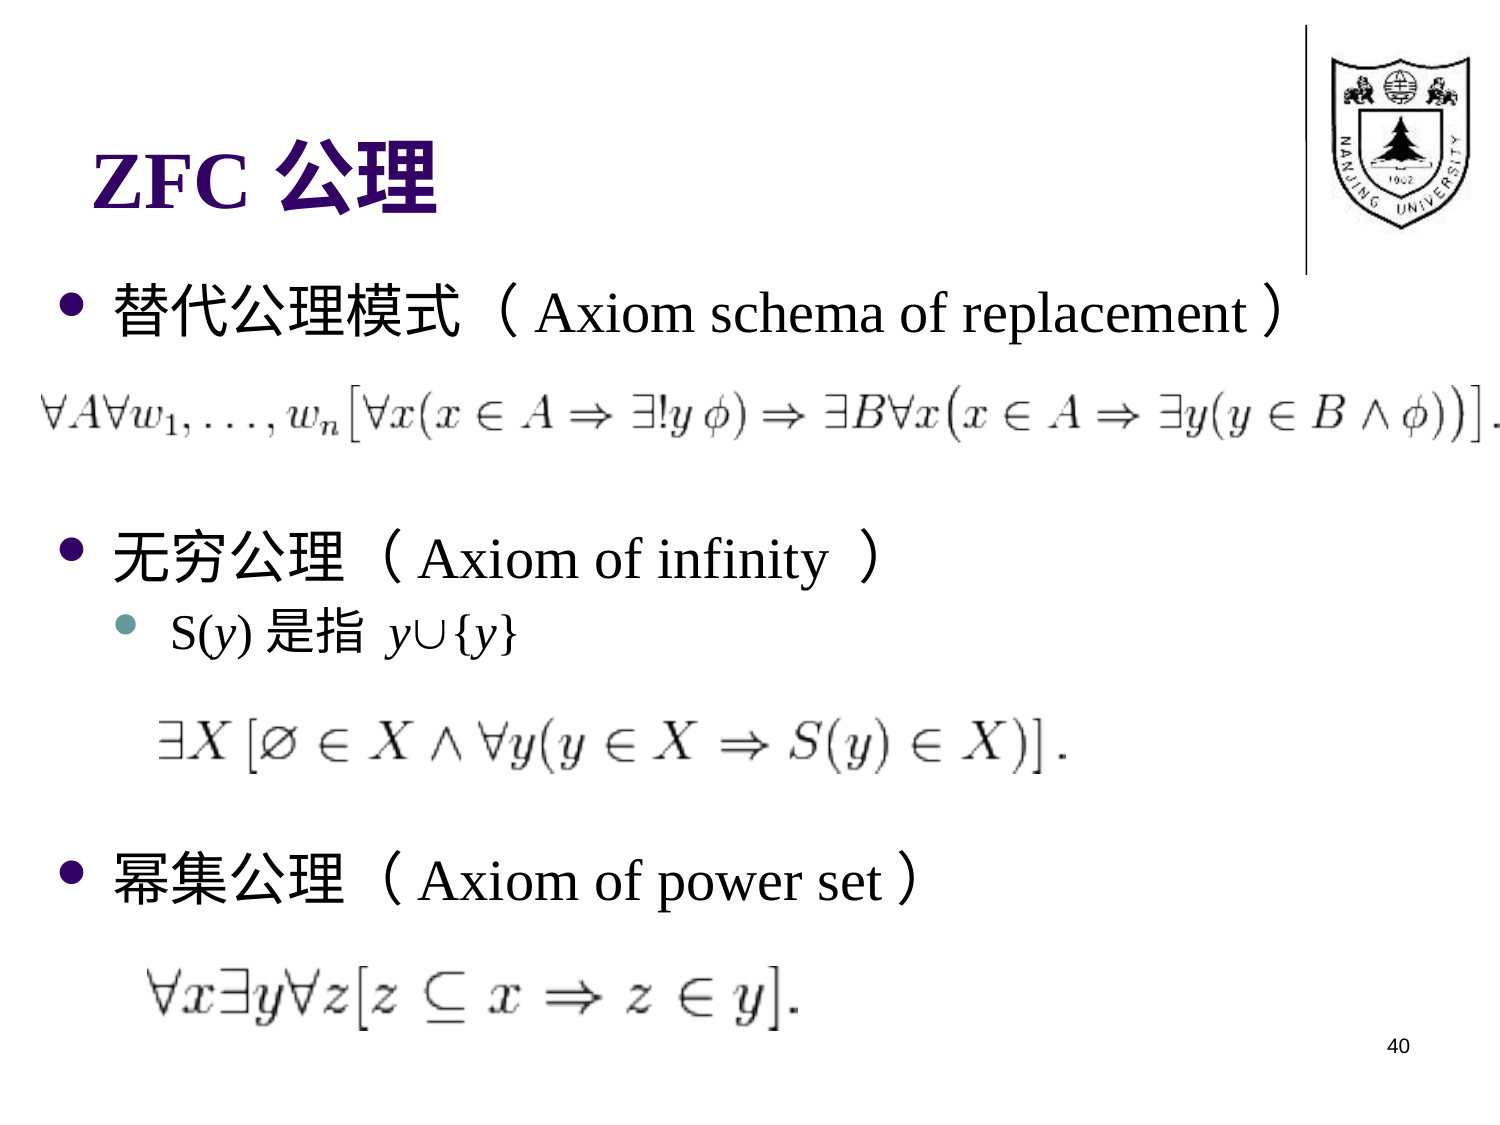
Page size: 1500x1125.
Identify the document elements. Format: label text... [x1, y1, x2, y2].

list 替代公理模式（Axiom schema of replacement） 无穷公理（Axiom of infinity ） S(y)是指 y{y} 幂集公理（Axiom of power set） [41, 267, 1436, 383]
picture [1328, 51, 1481, 235]
picture [147, 966, 798, 1031]
title ZFC公理 [75, 20, 1313, 233]
picture [159, 715, 1066, 775]
slide_number 40 [1074, 1024, 1426, 1101]
list 替代公理模式（Axiom schema of replacement） 无穷公理（Axiom of infinity ） S(y)是指 y{y} 幂集公理（Axiom of power set） [41, 453, 1436, 917]
picture [40, 385, 1500, 446]
